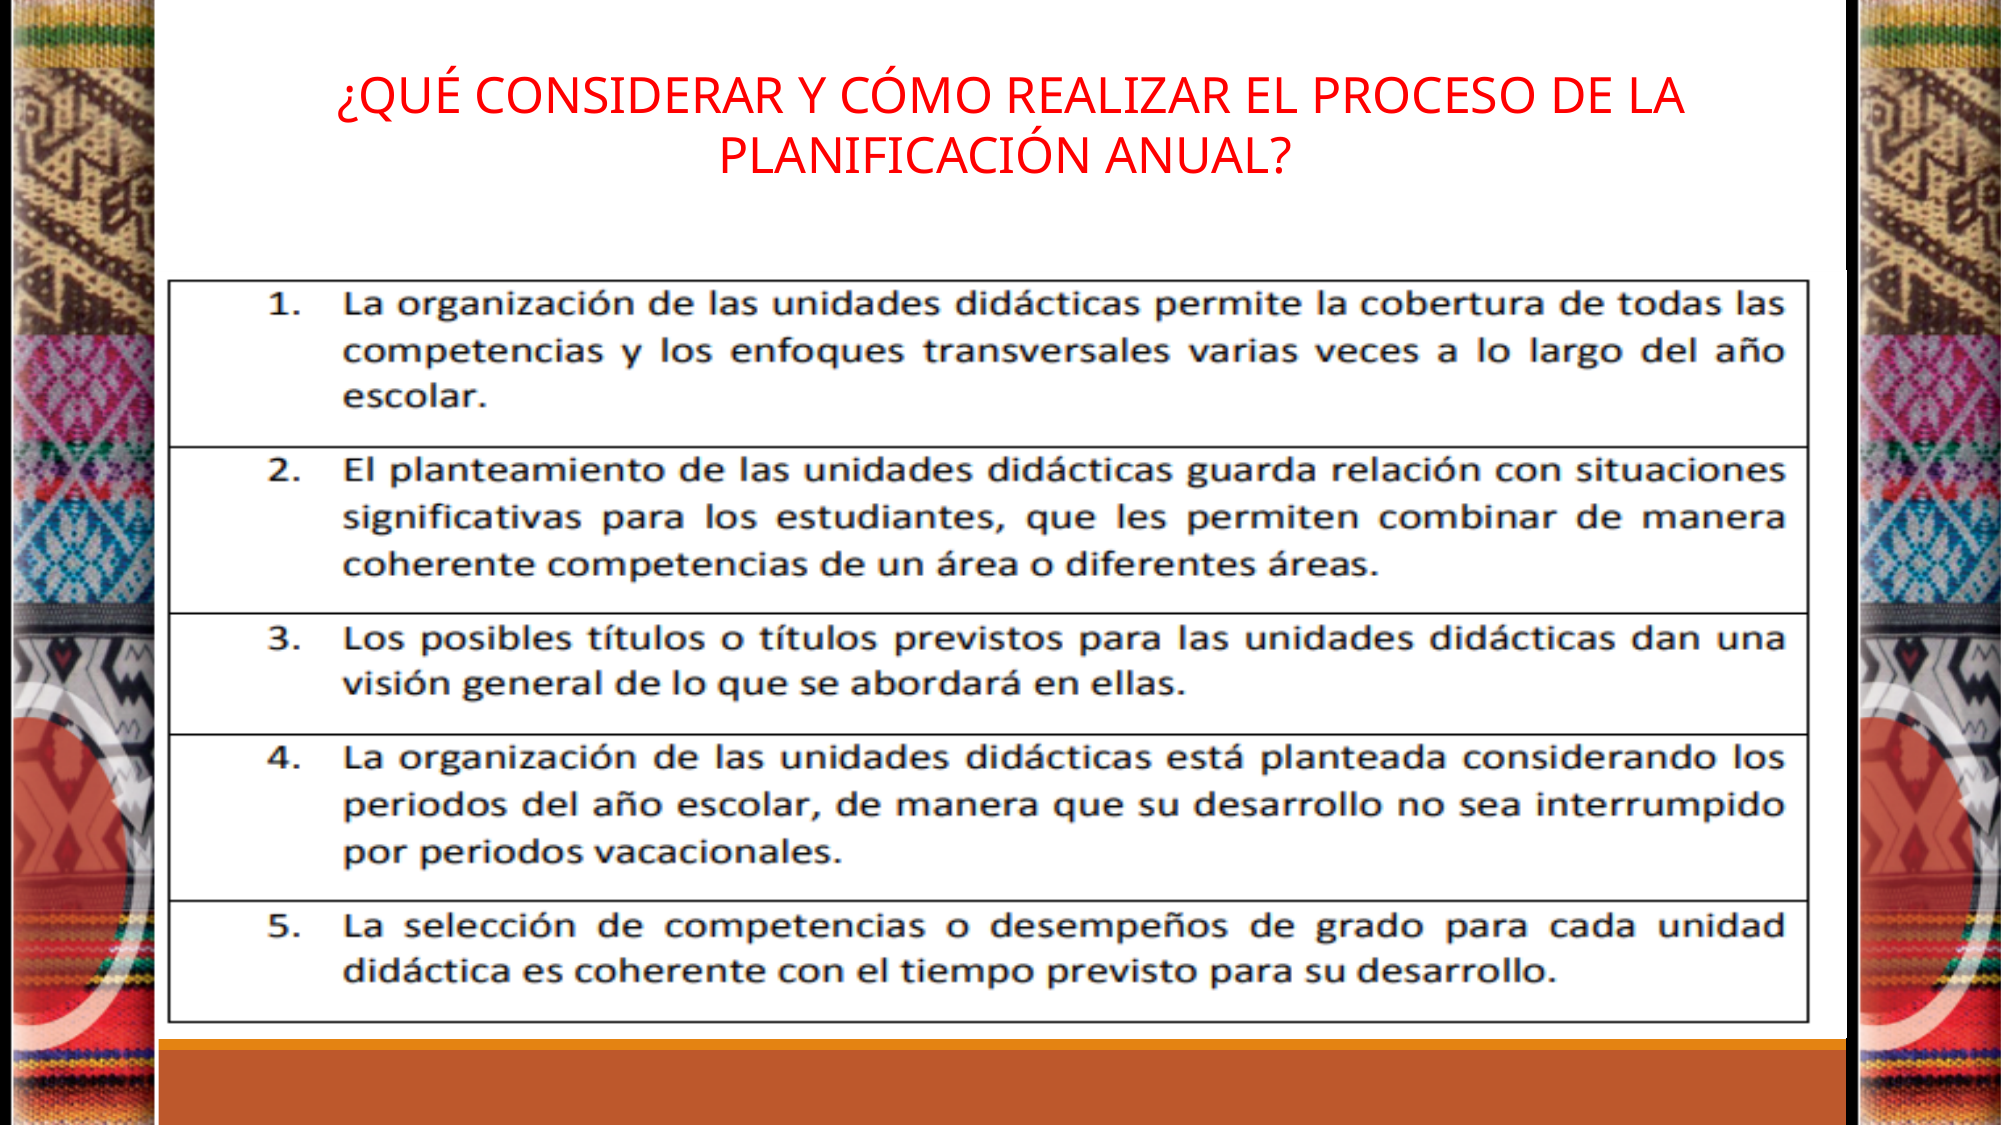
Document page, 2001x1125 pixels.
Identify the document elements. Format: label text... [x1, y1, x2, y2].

text_box ¿QUÉ CONSIDERAR Y CÓMO REALIZAR EL PROCESO DE LA PLANIFICACIÓN ANUAL? [210, 56, 1813, 192]
picture [0, 0, 2001, 1125]
